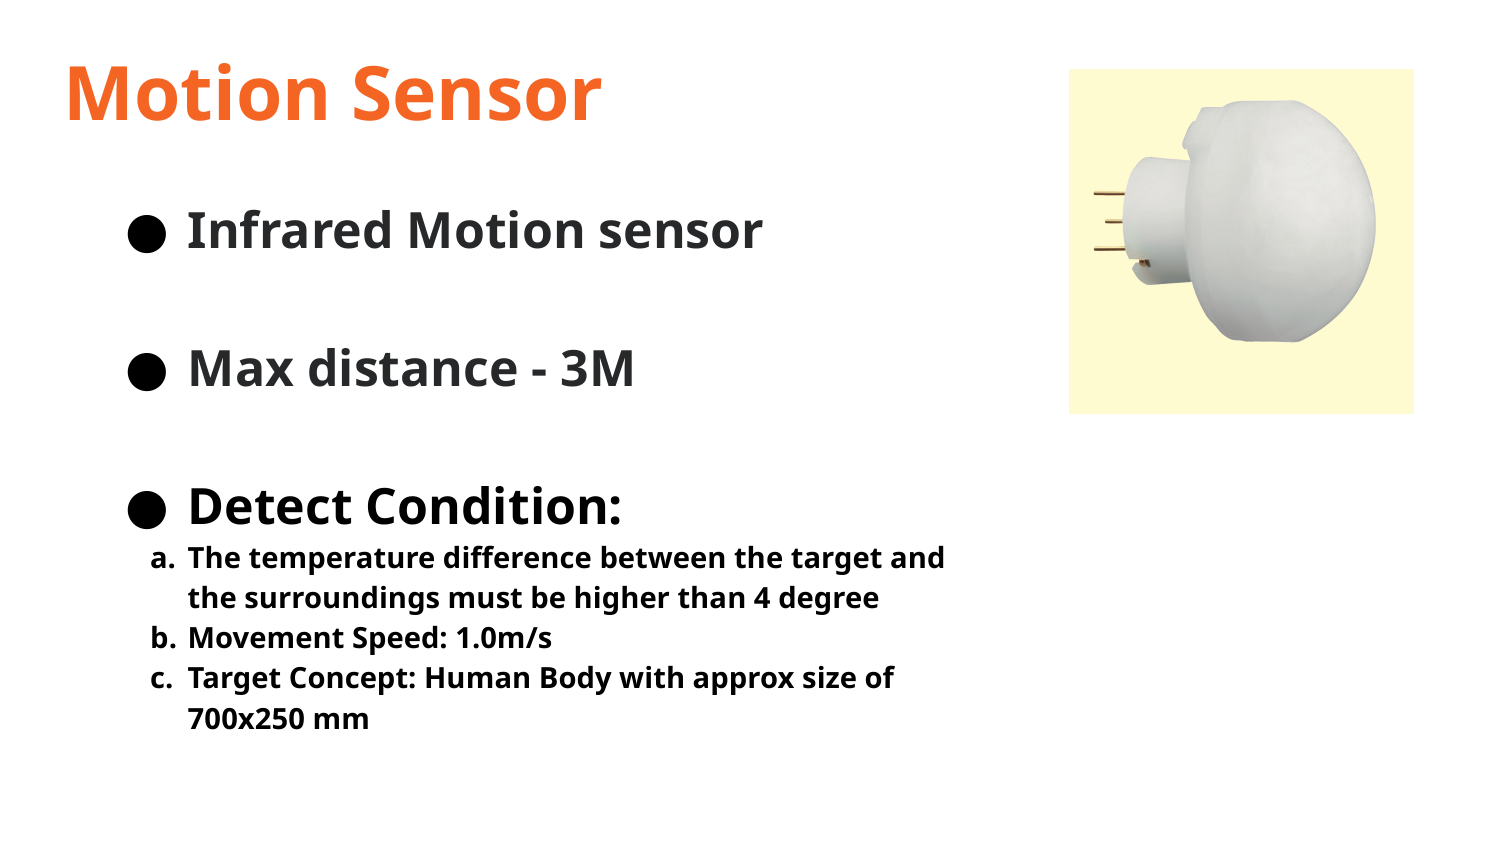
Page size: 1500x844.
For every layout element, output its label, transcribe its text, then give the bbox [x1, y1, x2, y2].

text_box Infrared Motion sensor Max distance - 3M Detect Condition: The temperature difference between the target and the surroundings must be higher than 4 degree Movement Speed: 1.0m/s Target Concept: Human Body with approx size of 700x250 mm [97, 174, 1000, 313]
title Motion Sensor [48, 30, 731, 157]
picture [1069, 69, 1414, 414]
title [89, 121, 1500, 603]
